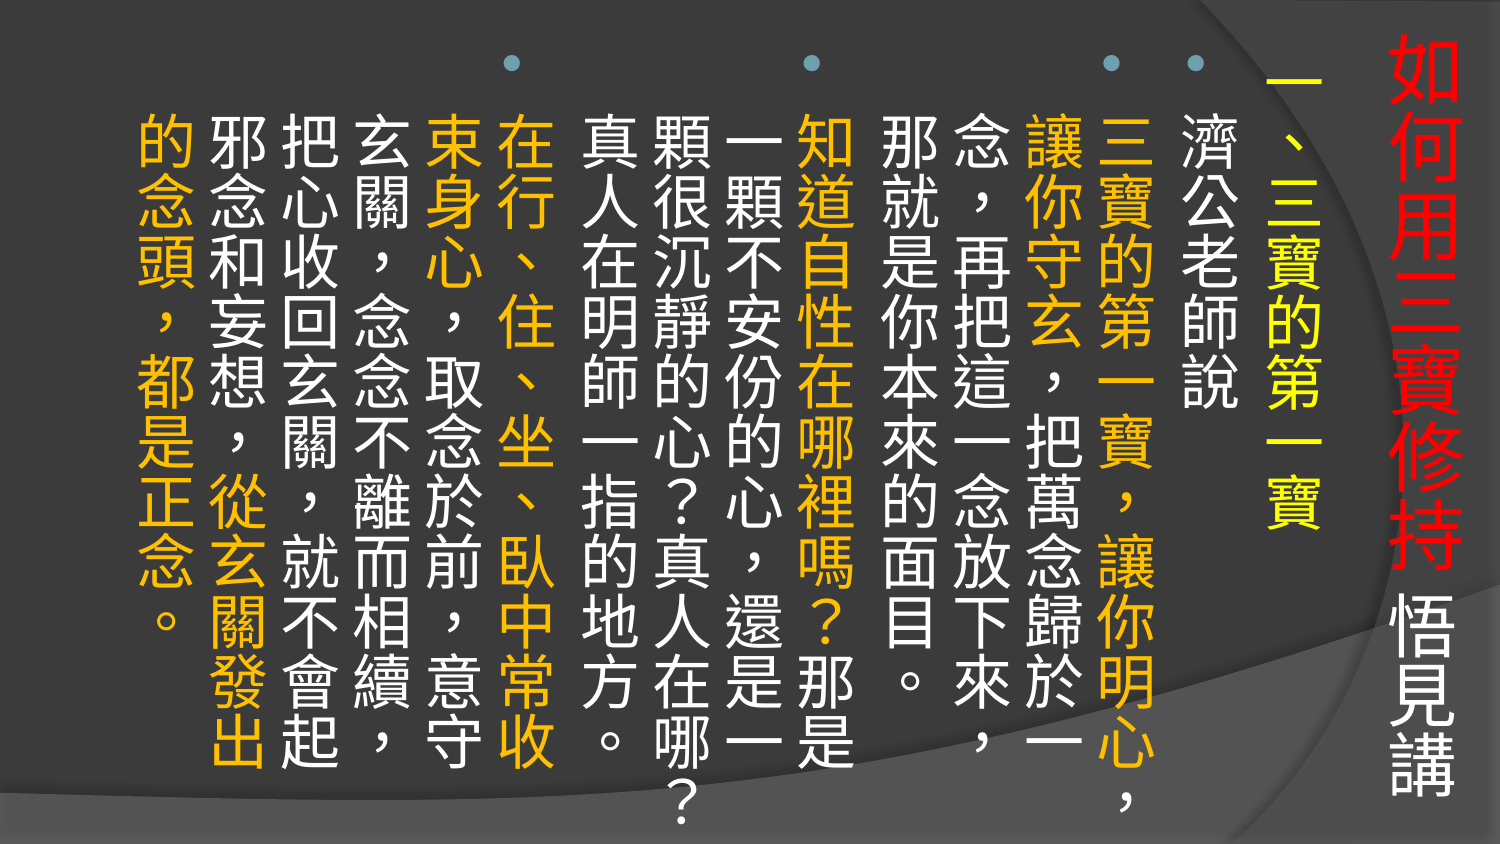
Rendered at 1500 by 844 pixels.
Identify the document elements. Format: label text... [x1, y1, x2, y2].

title 如何用三寶修持 悟見講 [1364, 21, 1483, 809]
list 一、三寶的第一寶 濟公老師說 三寶的第一寶，讓你明心，讓你守玄，把萬念歸於一念，再把這一念放下來，那就是你本來的面目。 知道自性在哪裡嗎？那是一顆不安份的心，還是一顆很沉靜的心？真人在哪？真人在明師一指的地方。 在行、住、坐、臥中常收束身心，取念於前，意守玄關，念念不離而相續，把心收回玄關，就不會起邪念和妄想，從玄關發出的念頭，都是正念。 [36, 32, 1353, 809]
